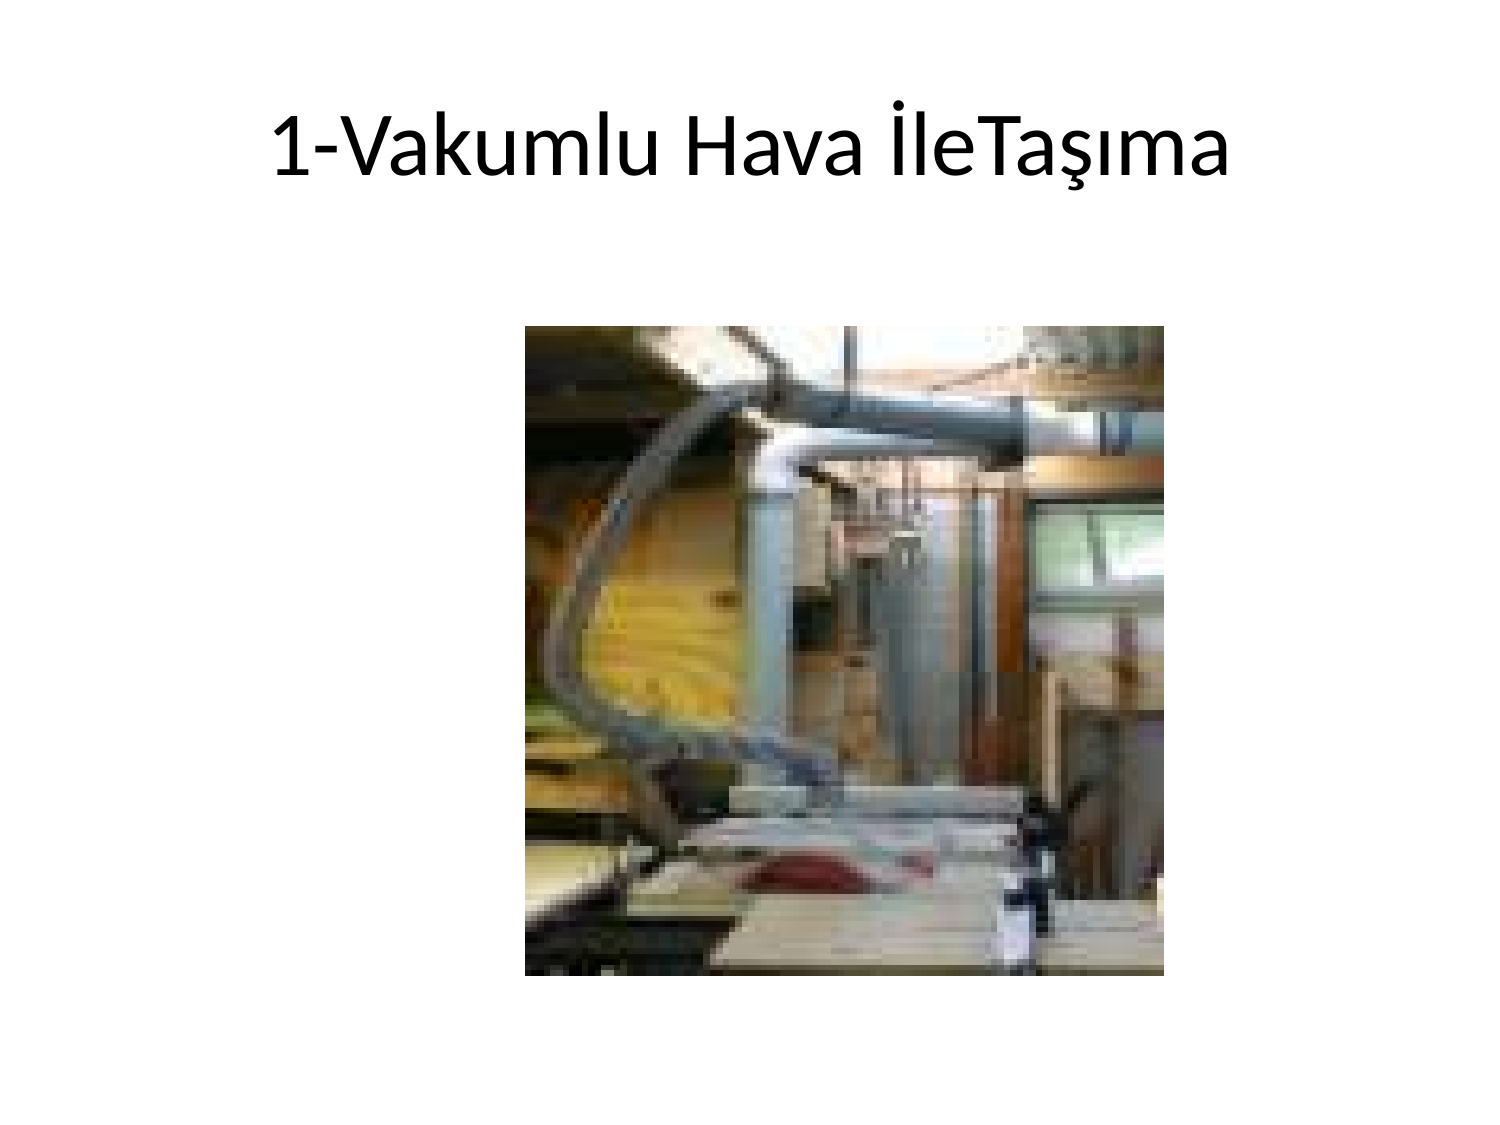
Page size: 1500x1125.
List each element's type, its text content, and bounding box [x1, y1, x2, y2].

title 1-Vakumlu Hava İleTaşıma [74, 44, 1426, 233]
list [525, 325, 1164, 977]
